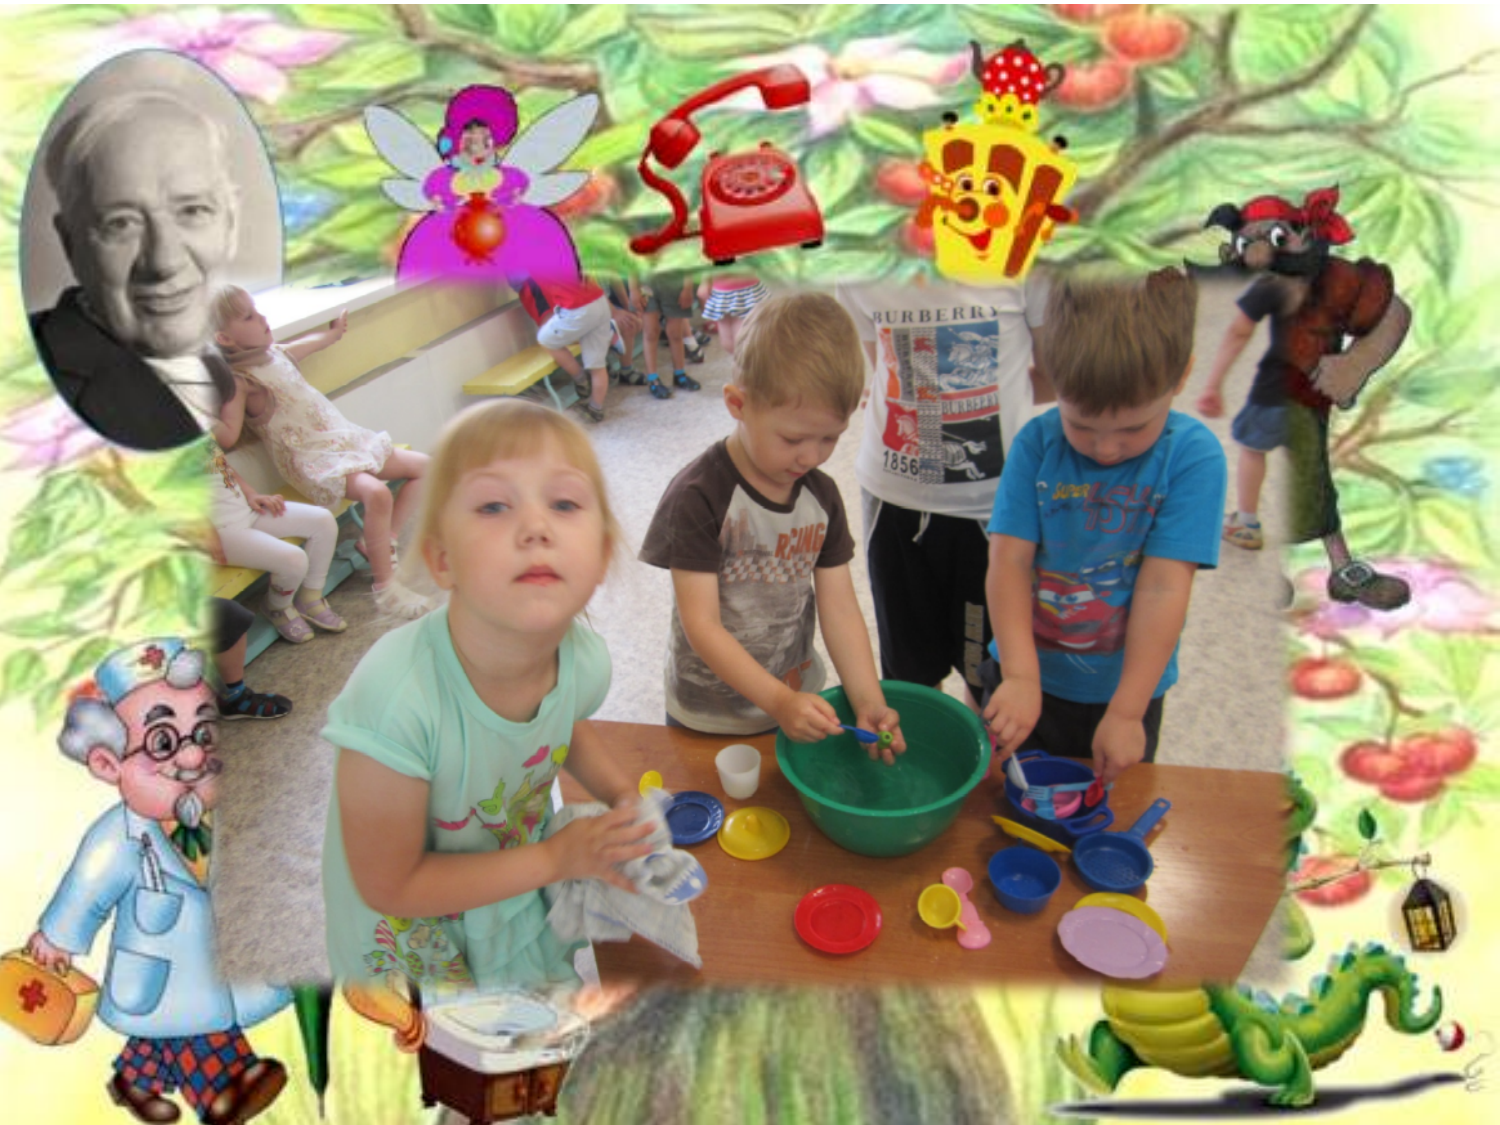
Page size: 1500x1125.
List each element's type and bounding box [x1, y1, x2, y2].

list [193, 262, 1307, 1006]
picture [0, 4, 1500, 1125]
